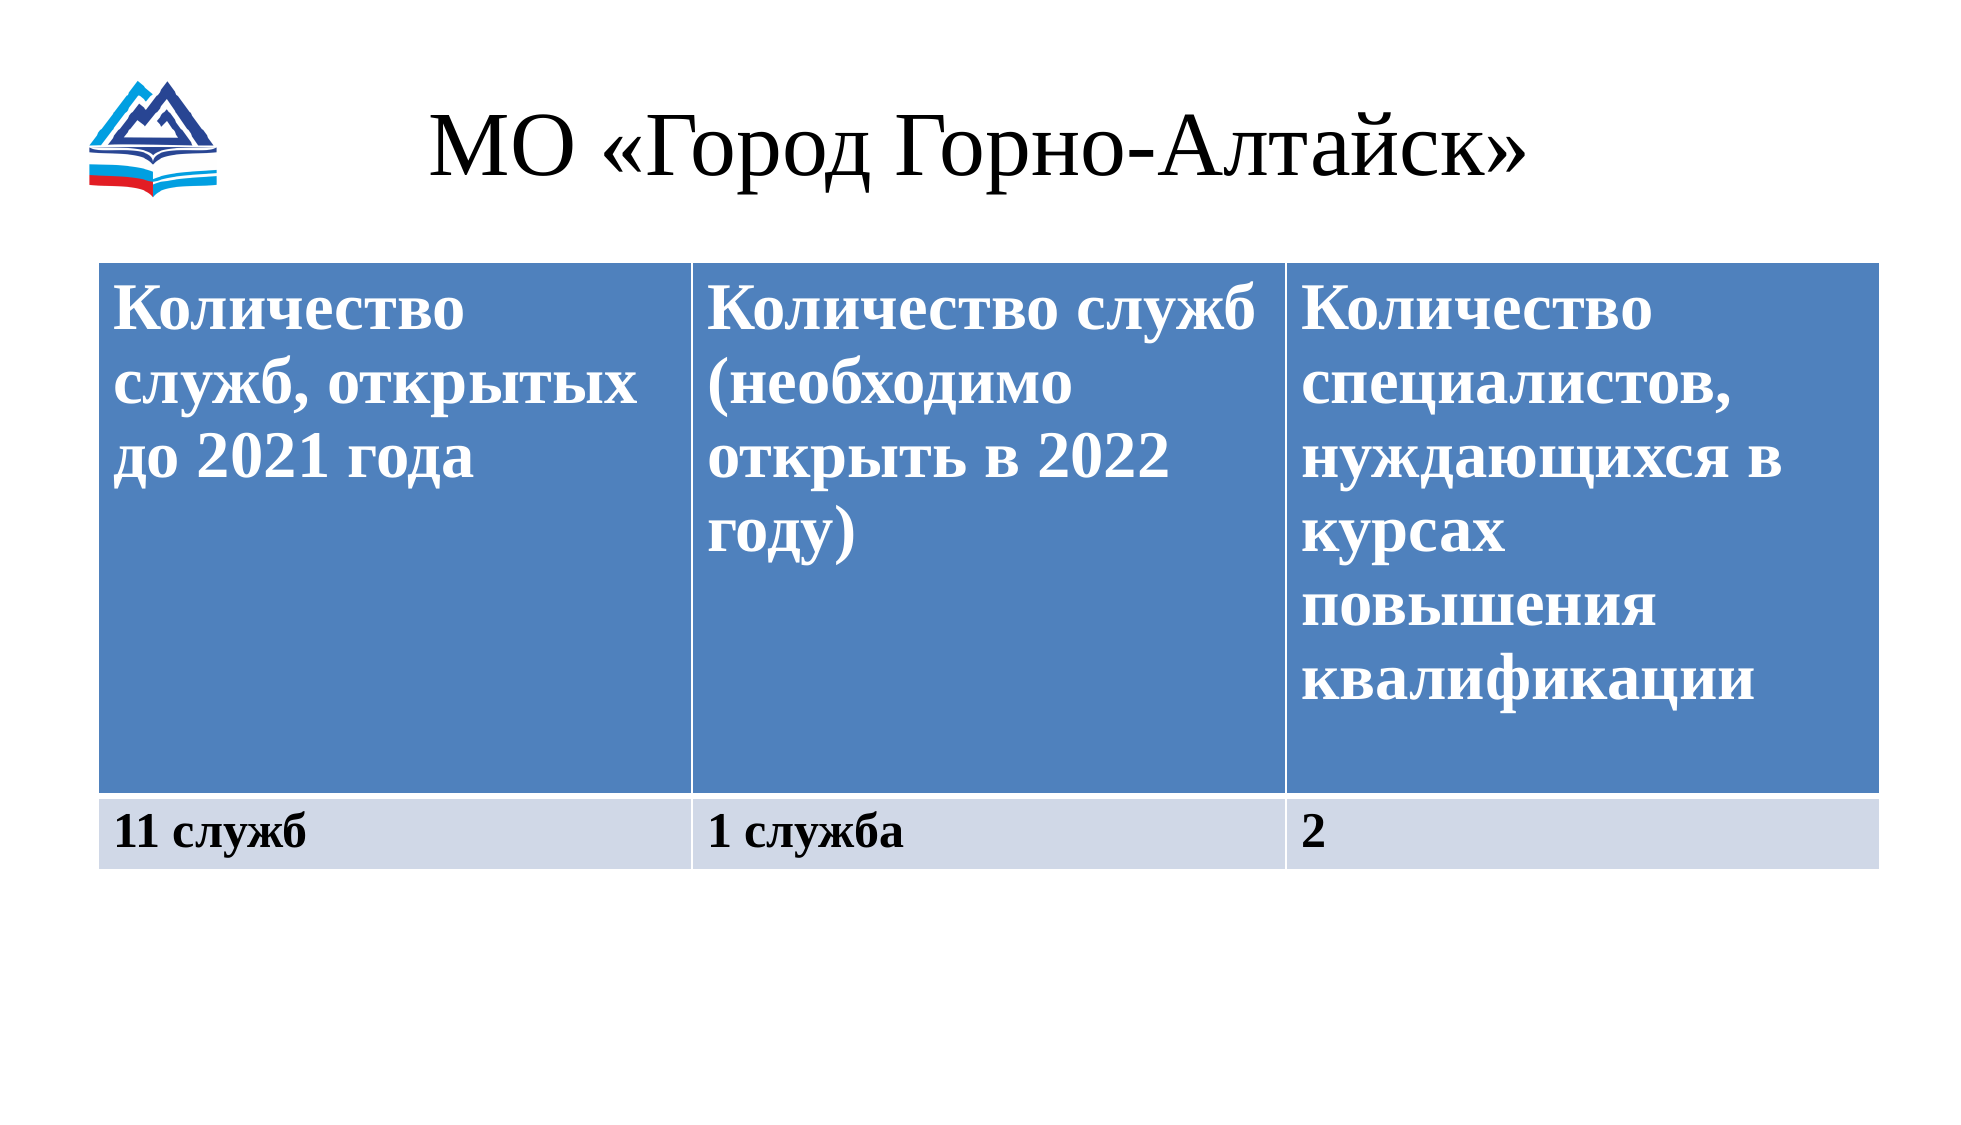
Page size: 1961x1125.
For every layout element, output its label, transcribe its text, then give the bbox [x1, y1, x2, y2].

table_header Количество служб, открытых до 2021 года [99, 263, 691, 793]
table_header Количество специалистов, нуждающихся в курсах повышения квалификации [1287, 263, 1879, 793]
table_header Количество служб (необходимо открыть в 2022 году) [693, 263, 1285, 793]
table_cell 1 служба [693, 799, 1285, 869]
table_cell 11 служб [99, 799, 691, 869]
table_cell 2 [1287, 799, 1879, 869]
title МО «Город Горно-Алтайск» [98, 45, 1863, 233]
picture [82, 78, 224, 199]
